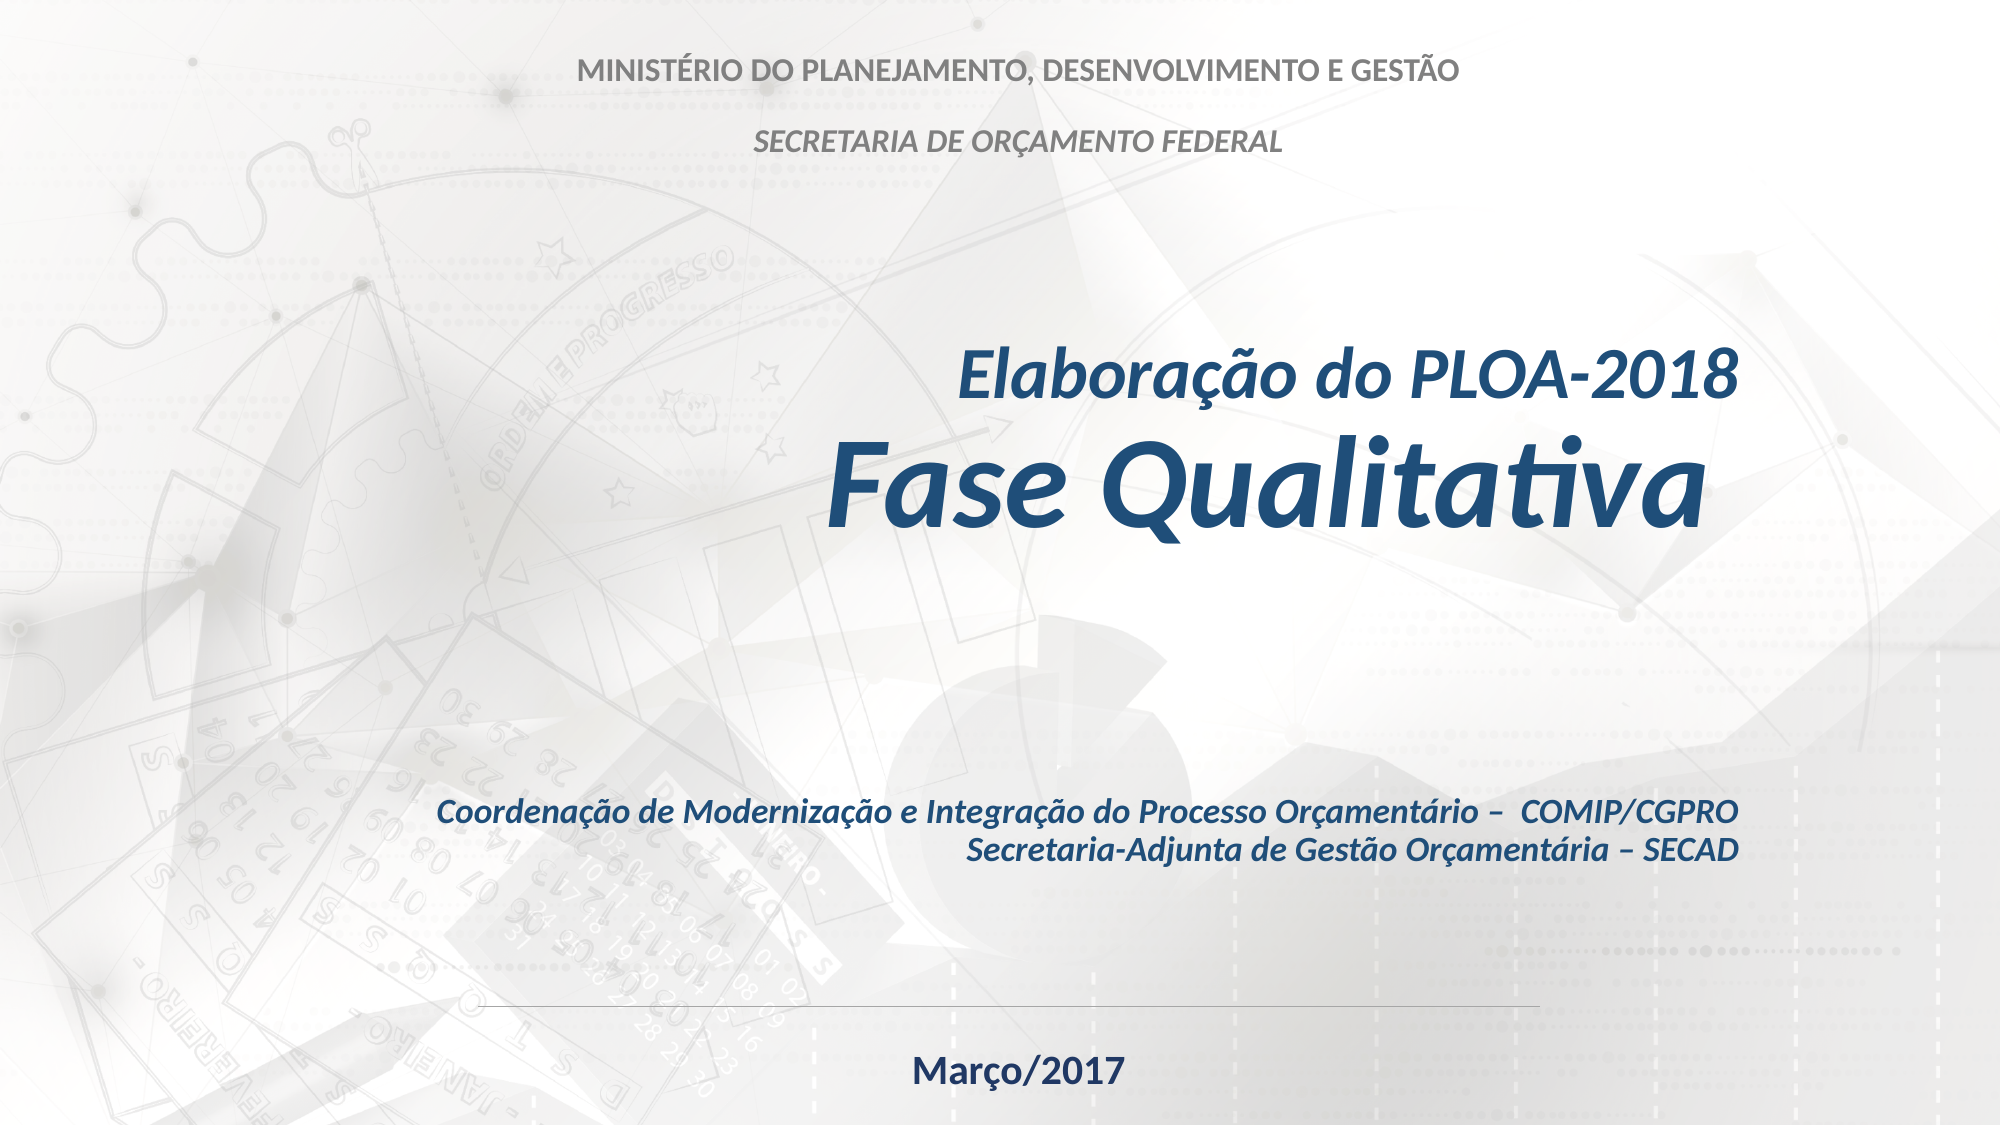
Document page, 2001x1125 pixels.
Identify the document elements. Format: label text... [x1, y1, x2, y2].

text_box Março/2017 [580, 1035, 1457, 1100]
picture [0, 0, 2000, 1125]
text_box [268, 888, 1769, 1007]
text_box Elaboração do PLOA-2018 Fase Qualitativa Coordenação de Modernização e Integração do Processo Orçamentário – COMIP/CGPRO Secretaria-Adjunta de Gestão Orçamentária – SECAD [234, 315, 1755, 877]
text_box MINISTÉRIO DO PLANEJAMENTO, DESENVOLVIMENTO E GESTÃO SECRETARIA DE ORÇAMENTO FEDERAL [268, 37, 1769, 168]
